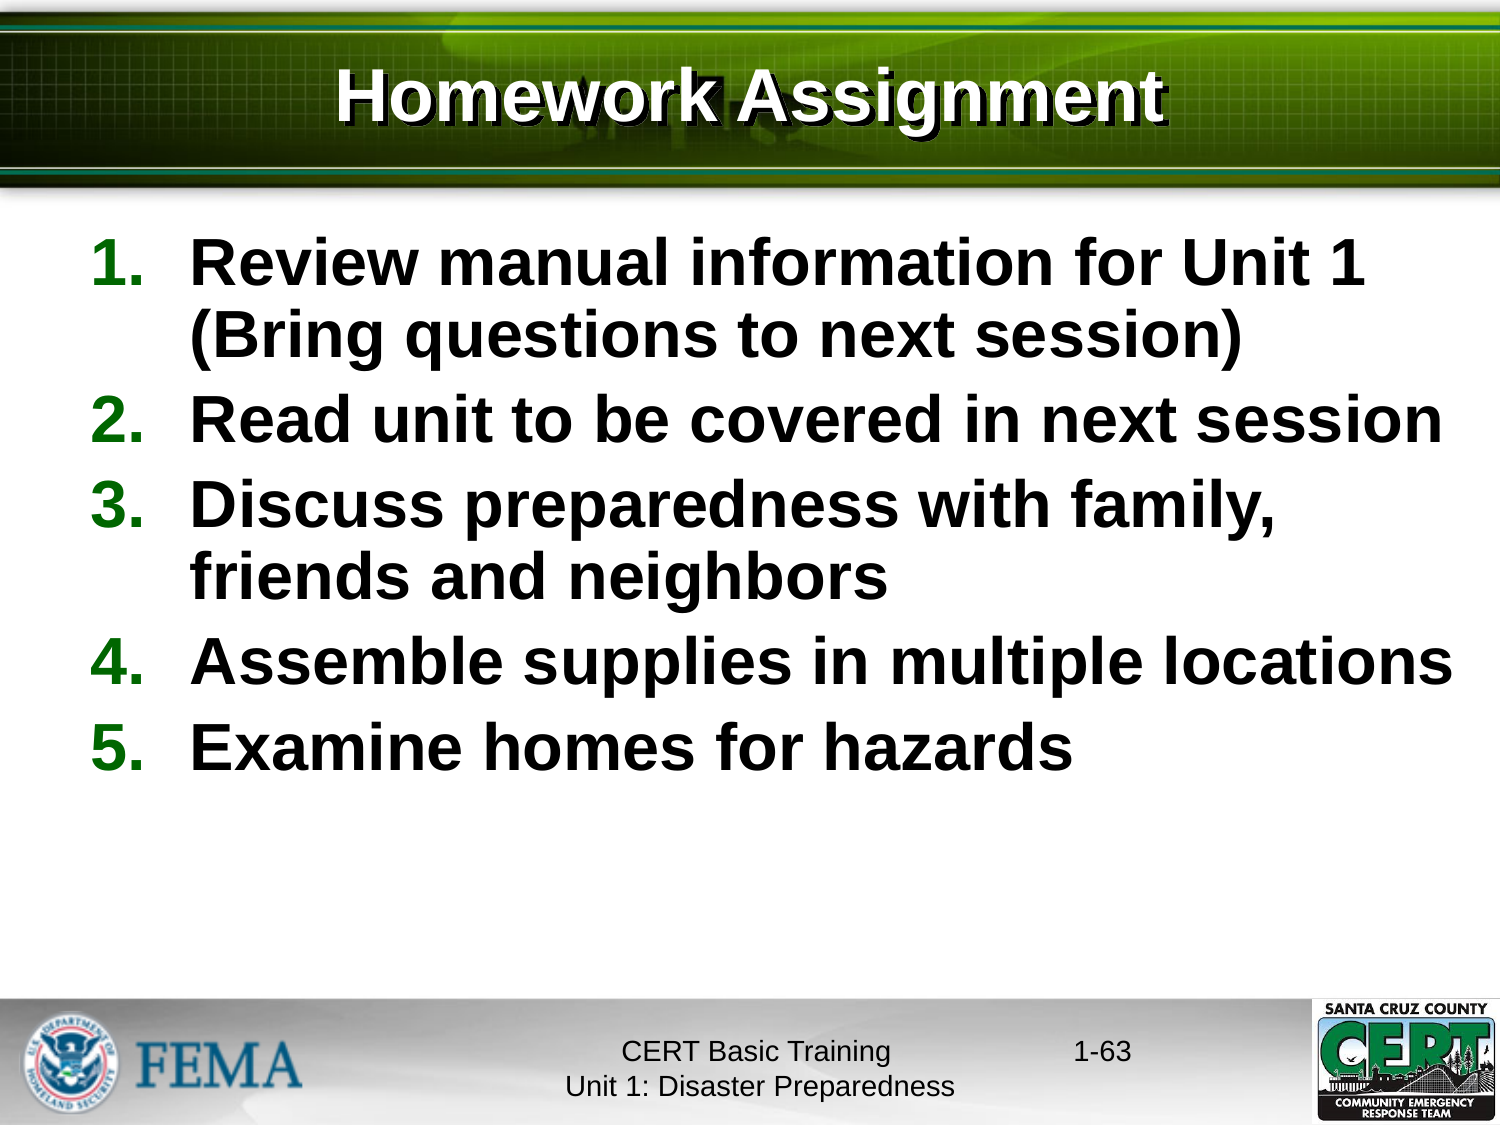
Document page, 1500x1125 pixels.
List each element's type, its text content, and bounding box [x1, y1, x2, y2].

footer CERT Basic Training Unit 1: Disaster Preparedness [435, 1024, 1086, 1103]
text_box Homework Assignment [0, 24, 1500, 160]
picture [0, 160, 1500, 1125]
slide_number 1-62 [1086, 1024, 1147, 1103]
list Review manual information for Unit 1 (Bring questions to next session) Read unit to be covered in next session Discuss preparedness with family, friends and neighbors Assemble supplies in multiple locations Examine homes for hazards [75, 220, 1500, 963]
picture [0, 0, 1500, 24]
